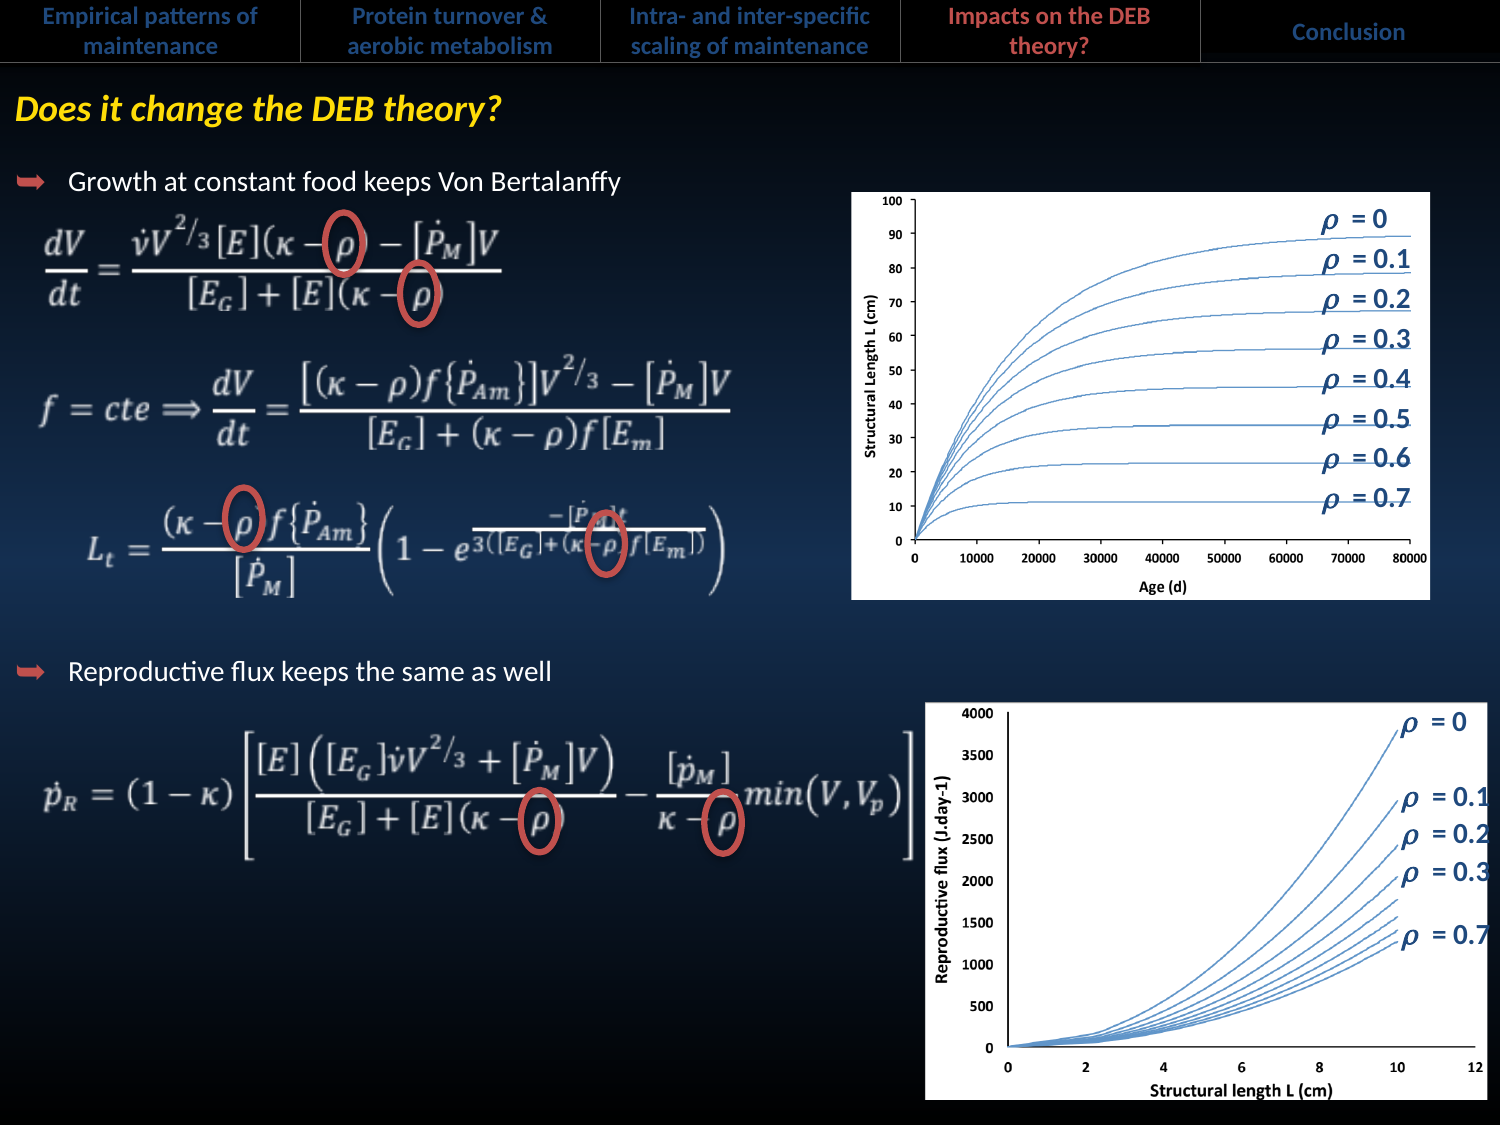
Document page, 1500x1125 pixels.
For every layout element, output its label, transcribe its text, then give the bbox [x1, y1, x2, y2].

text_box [0, 499, 1011, 599]
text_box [0, 212, 846, 311]
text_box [851, 191, 1431, 601]
text_box Growth at constant food keeps Von Bertalanffy [0, 137, 1500, 205]
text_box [0, 0, 1500, 69]
text_box [228, 486, 259, 498]
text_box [0, 351, 846, 451]
text_box Reproductive flux keeps the same as well [0, 627, 1500, 695]
text_box [406, 319, 431, 326]
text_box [0, 730, 919, 863]
text_box Does it change the DEB theory? [0, 76, 1500, 137]
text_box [924, 694, 1500, 1101]
